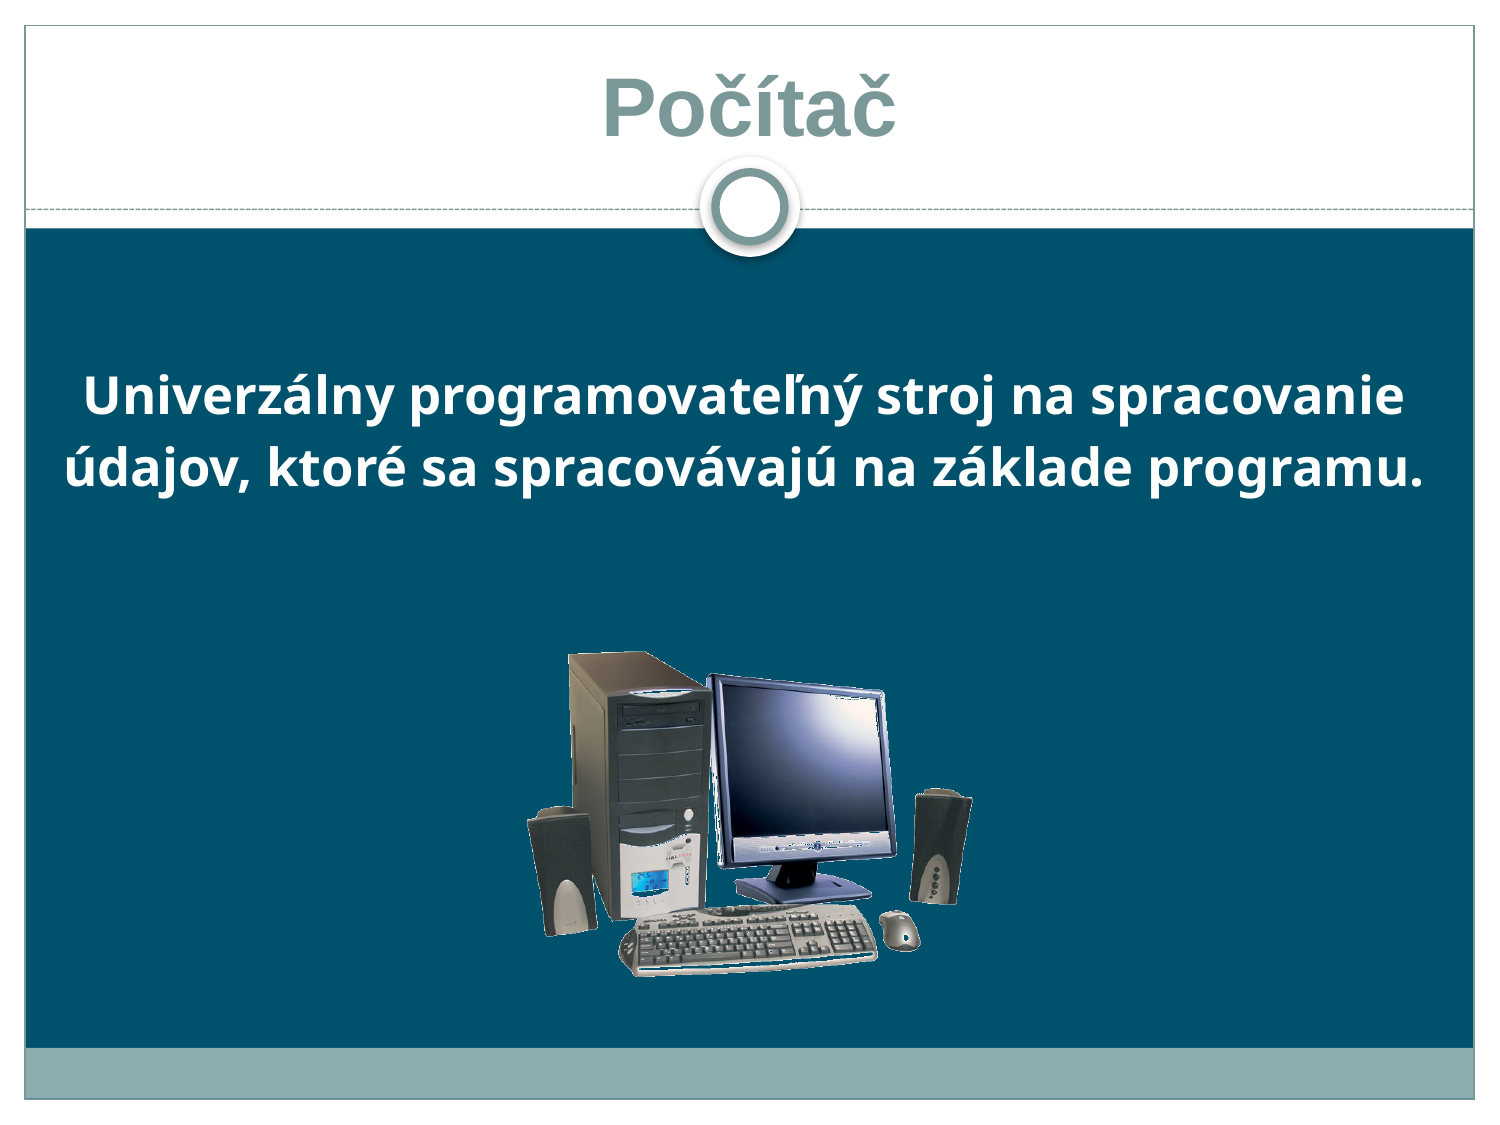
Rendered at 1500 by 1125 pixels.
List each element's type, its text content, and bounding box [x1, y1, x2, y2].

picture [910, 789, 972, 904]
picture [880, 911, 920, 951]
title Počítač [49, 37, 1450, 162]
picture [528, 652, 896, 976]
list Univerzálny programovateľný stroj na spracovanie údajov, ktoré sa spracovávajú na základe programu. [46, 351, 1442, 582]
